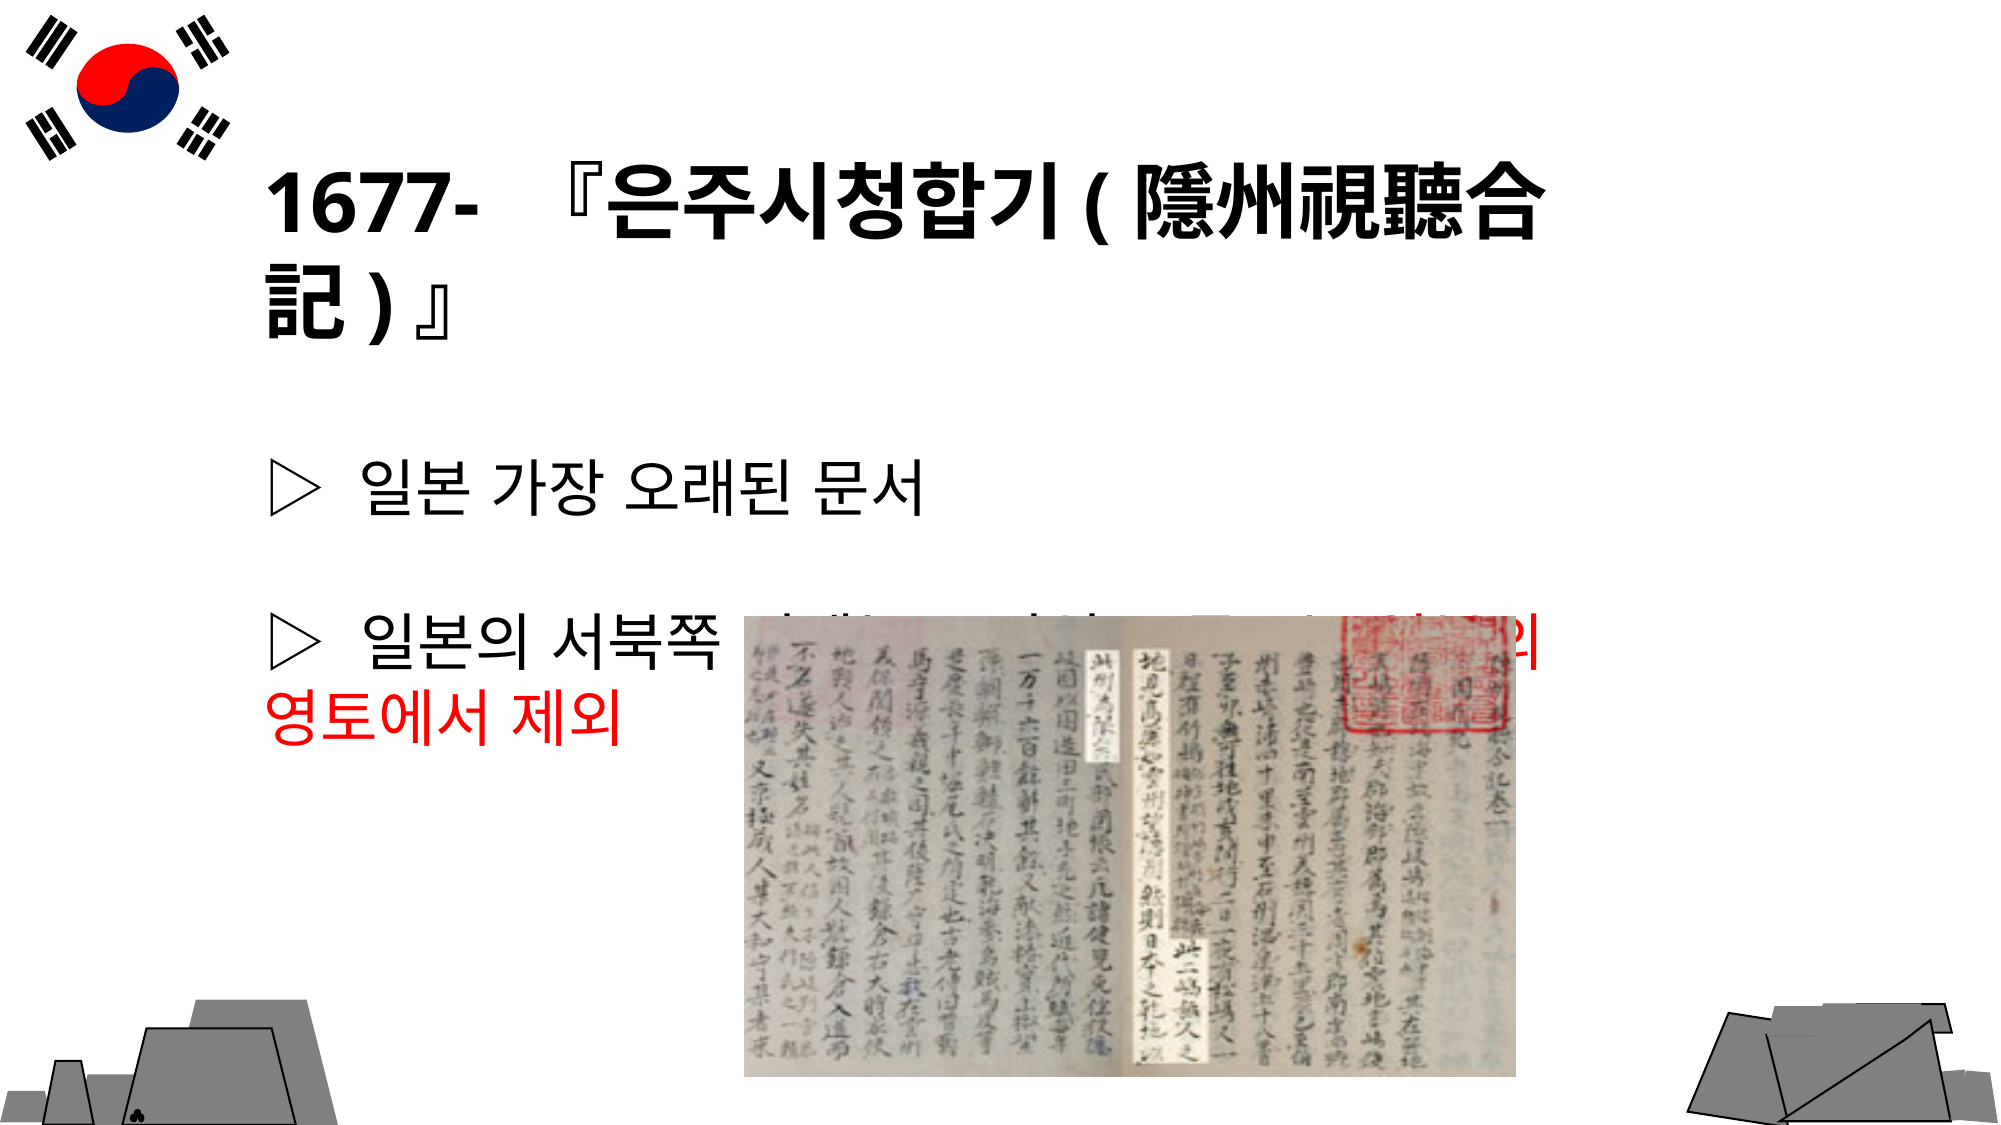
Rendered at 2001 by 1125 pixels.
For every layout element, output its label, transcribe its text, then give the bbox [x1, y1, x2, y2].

text_box 1677- 『은주시청합기(隱州視聽合記)』 ▷ 일본 가장 오래된 문서 ▷ 일본의 서북쪽 경계는 오키섬→ 독도는 일본의 영토에서 제외 [248, 41, 1731, 927]
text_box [1, 0, 249, 177]
picture [744, 616, 1516, 1077]
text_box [1694, 1003, 2000, 1122]
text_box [0, 999, 338, 1125]
